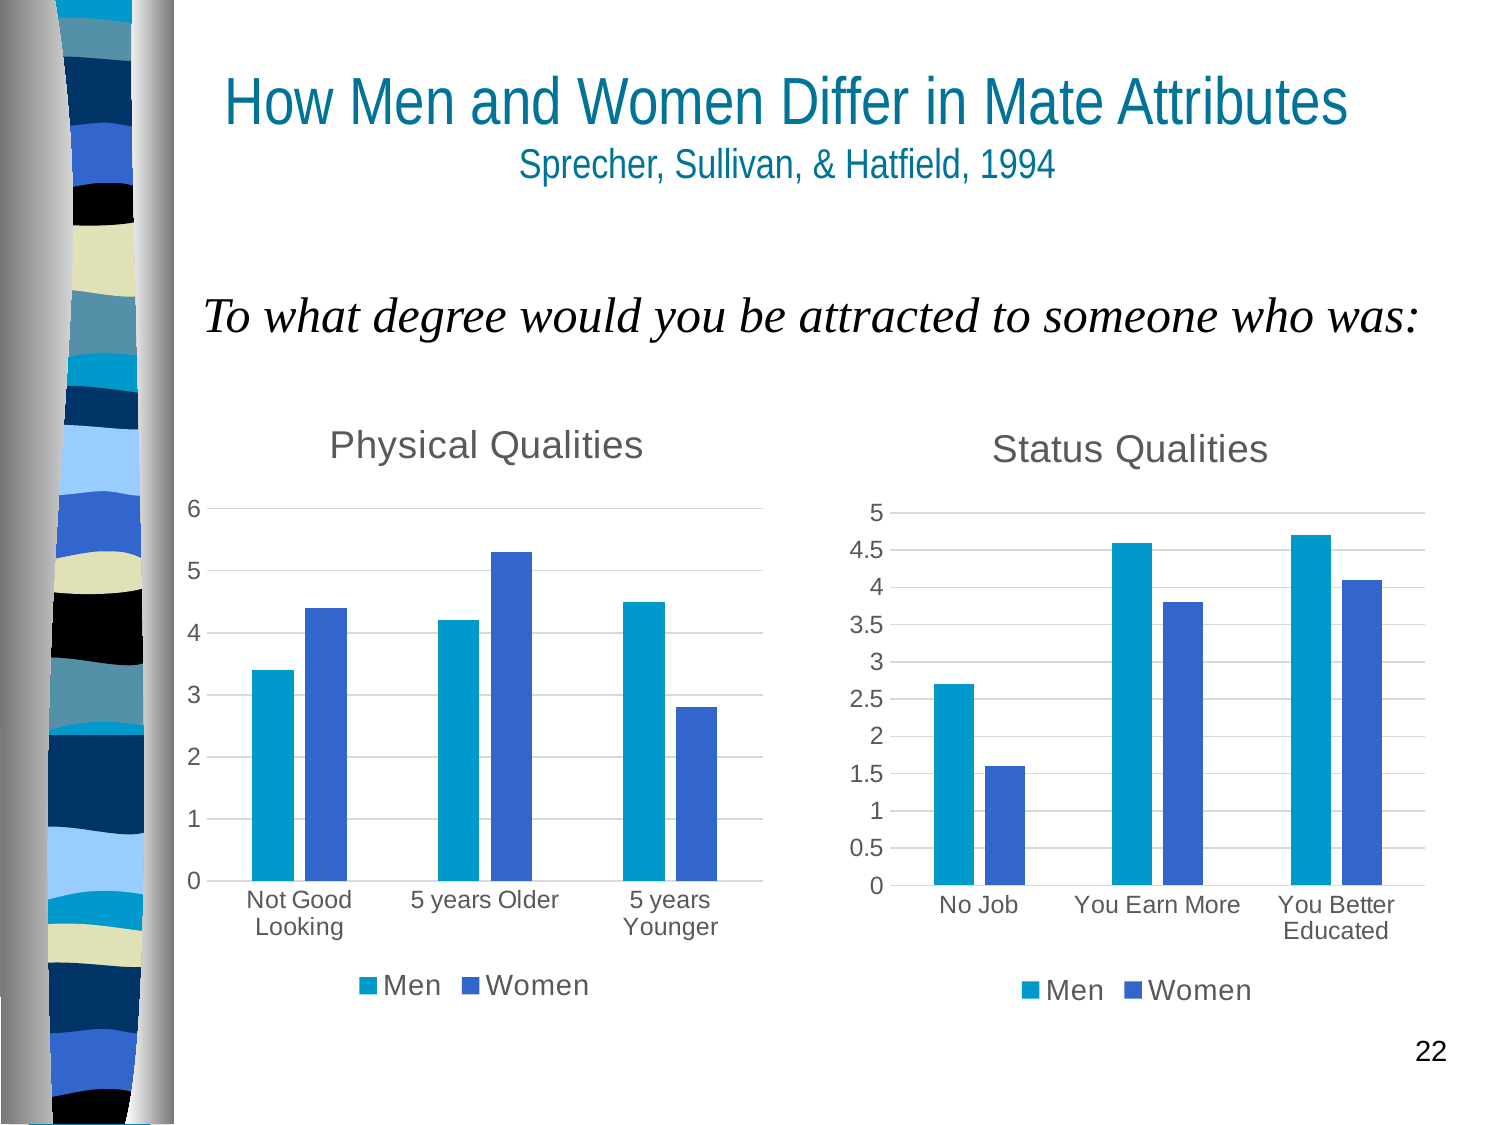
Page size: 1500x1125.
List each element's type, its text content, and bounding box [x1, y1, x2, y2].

text_box How Men and Women Differ in Mate Attributes Sprecher, Sullivan, & Hatfield, 1994 [187, 50, 1388, 195]
text_box To what degree would you be attracted to someone who was: [187, 274, 1450, 350]
slide_number 22 [1149, 1025, 1463, 1100]
chart [837, 399, 1438, 1013]
chart [174, 395, 776, 1009]
